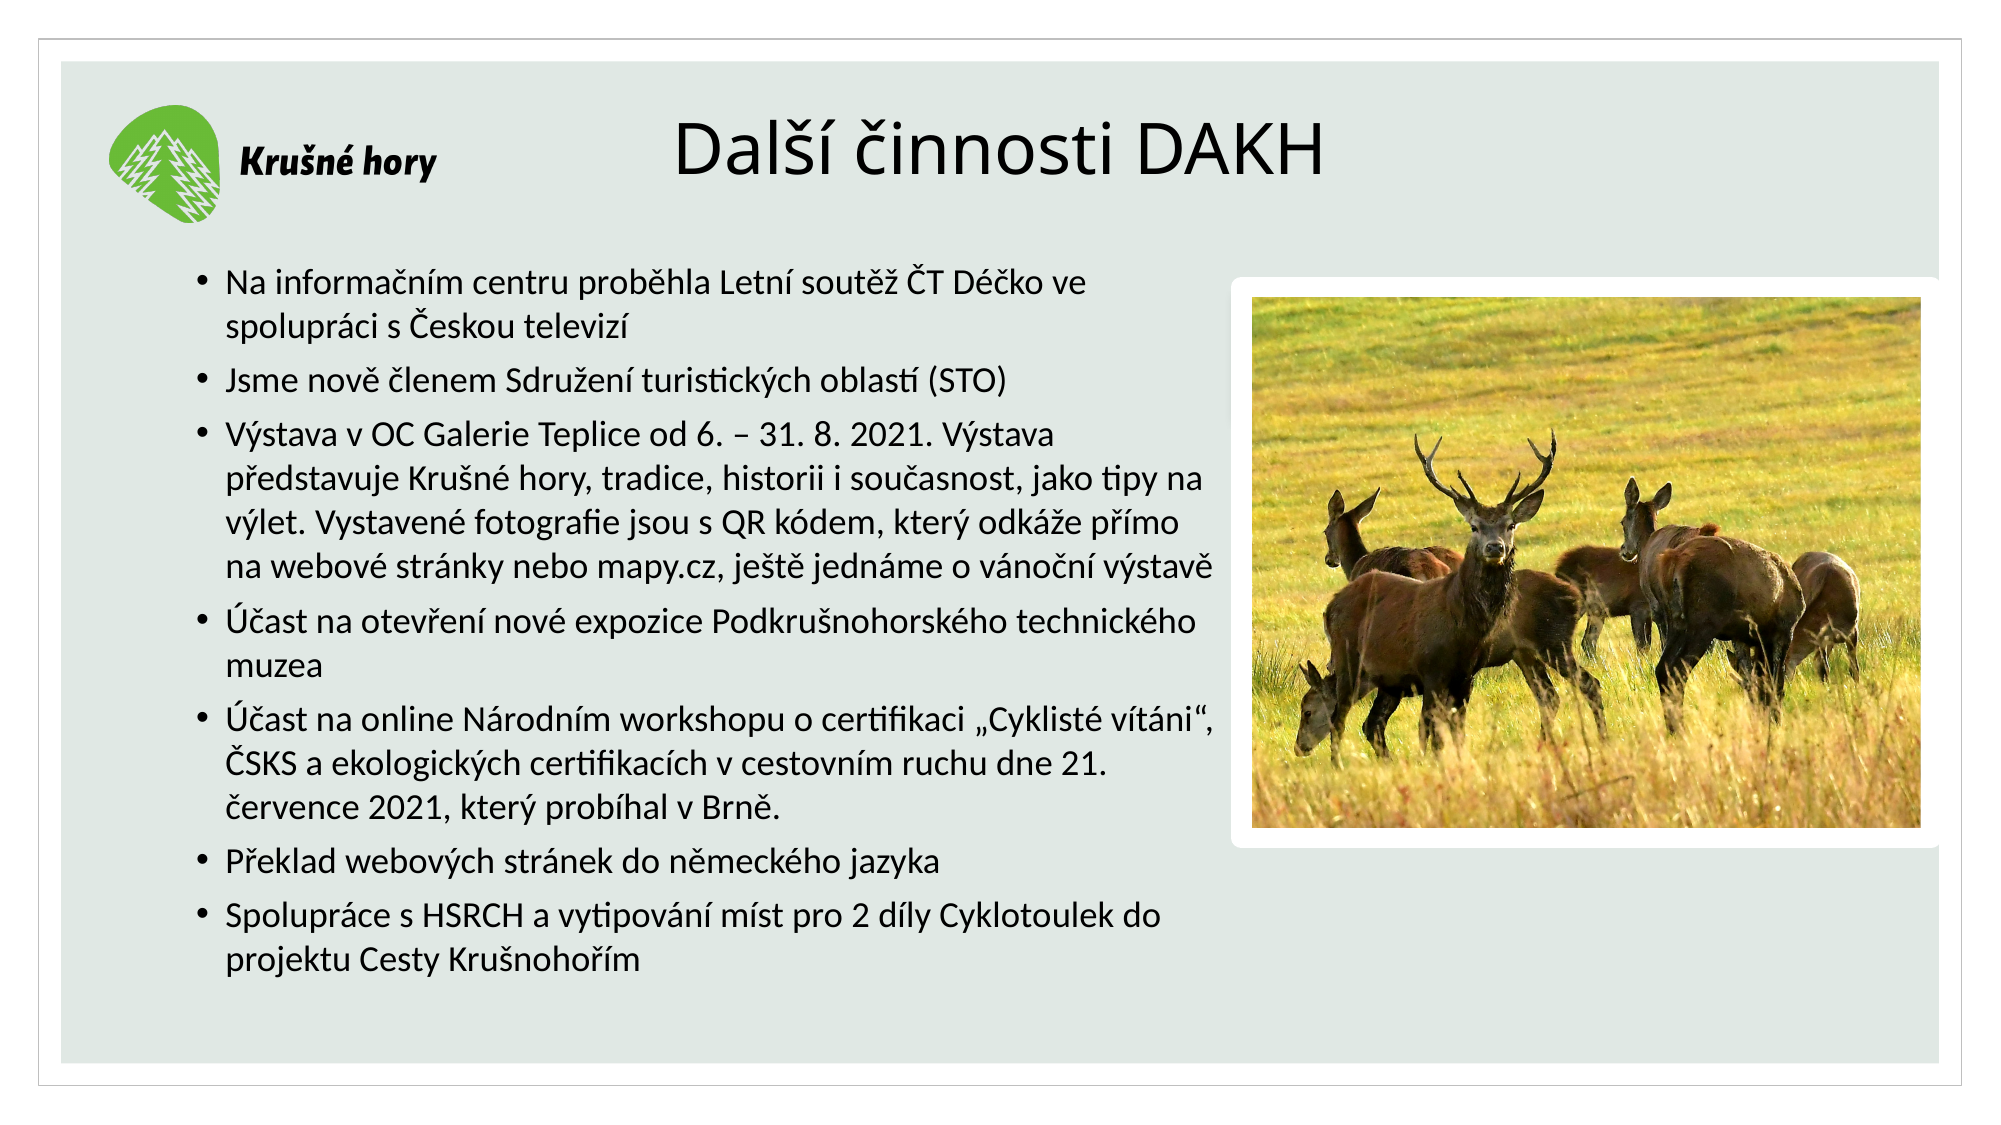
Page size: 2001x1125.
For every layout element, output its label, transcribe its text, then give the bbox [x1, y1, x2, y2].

list Na informačním centru proběhla Letní soutěž ČT Déčko ve spolupráci s Českou televizí Jsme nově členem Sdružení turistických oblastí (STO) Výstava v OC Galerie Teplice od 6. – 31. 8. 2021. Výstava představuje Krušné hory, tradice, historii i současnost, jako tipy na výlet. Vystavené fotografie jsou s QR kódem, který odkáže přímo na webové stránky nebo mapy.cz, ještě jednáme o vánoční výstavě Účast na otevření nové expozice Podkrušnohorského technického muzea Účast na online Národním workshopu o certifikaci „Cyklisté vítáni“, ČSKS a ekologických certifikacích v cestovním ruchu dne 21. července 2021, který probíhal v Brně. Překlad webových stránek do německého jazyka Spolupráce s HSRCH a vytipování míst pro 2 díly Cyklotoulek do projektu Cesty Krušnohořím [136, 249, 1235, 1020]
picture [109, 105, 437, 223]
title Další činnosti DAKH [441, 105, 1825, 198]
picture [1252, 297, 1921, 828]
